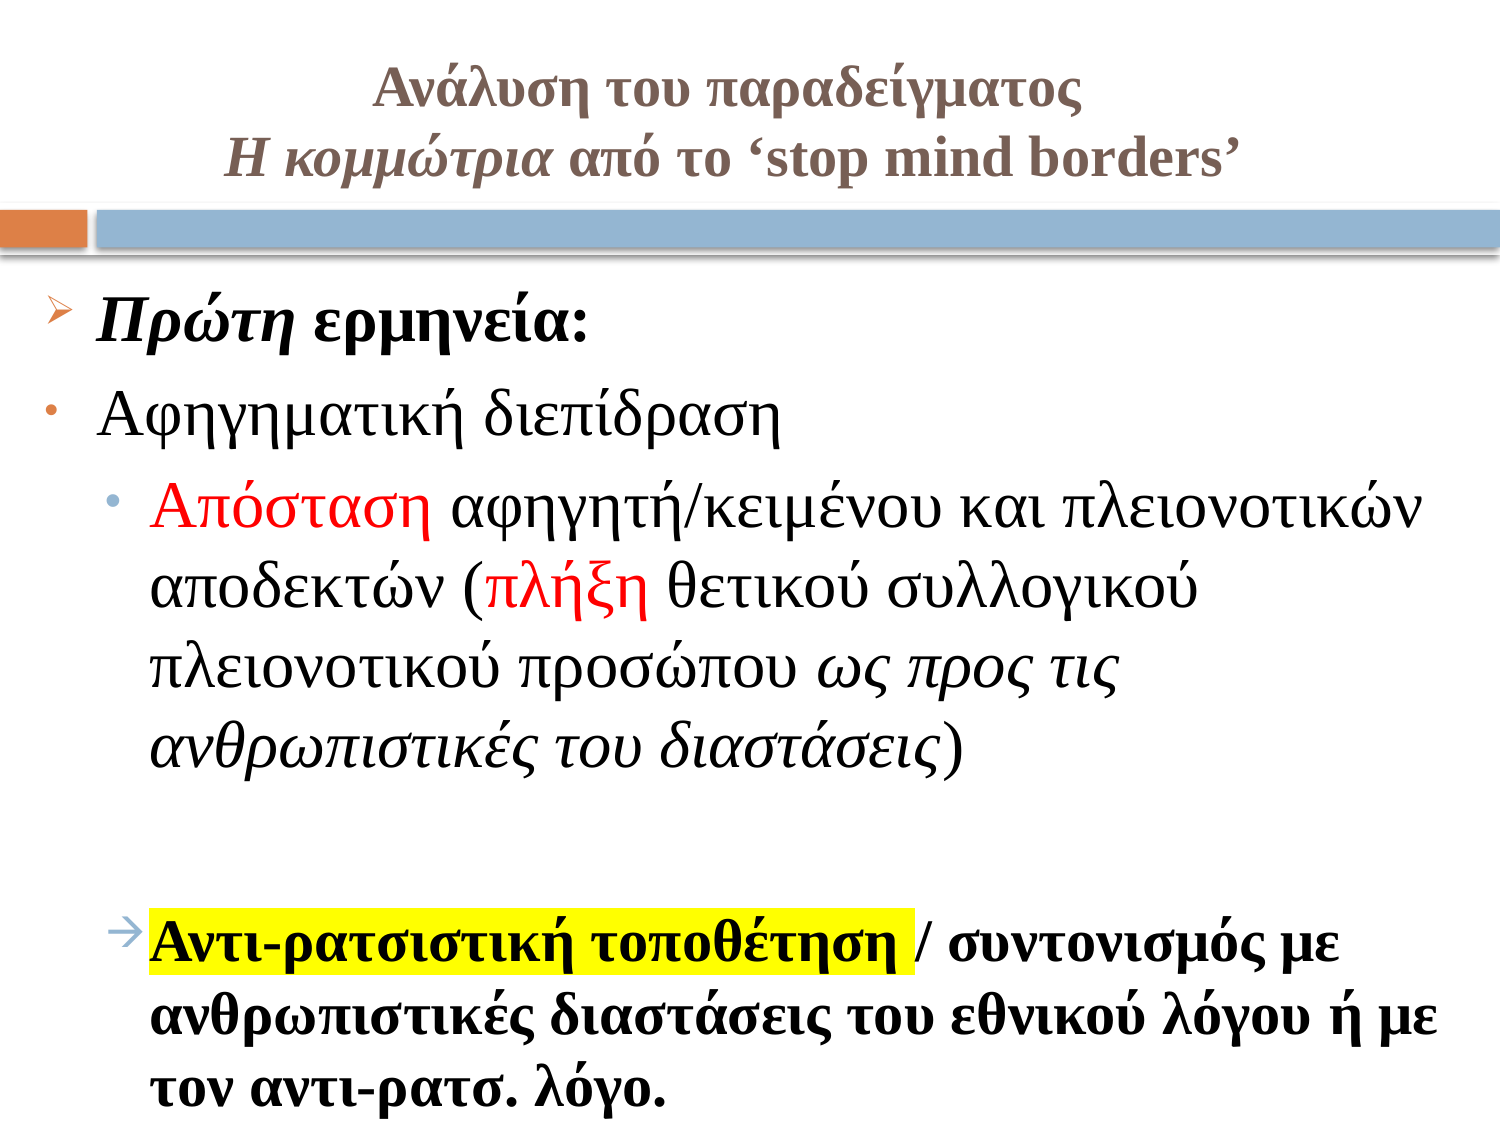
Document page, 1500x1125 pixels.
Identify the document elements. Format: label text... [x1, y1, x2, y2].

list Πρώτη ερμηνεία: Αφηγηματική διεπίδραση Απόσταση αφηγητή/κειμένου και πλειονοτικών αποδεκτών (πλήξη θετικού συλλογικού πλειονοτικού προσώπου ως προς τις ανθρωπιστικές του διαστάσεις) Αντι-ρατσιστική τοποθέτηση / συντονισμός με ανθρωπιστικές διαστάσεις του εθνικού λόγου ή με τον αντι-ρατσ. λόγο. [29, 266, 1483, 1107]
title Ανάλυση του παραδείγματος Η κομμώτρια από το ‘stop mind borders’ [29, 18, 1439, 197]
